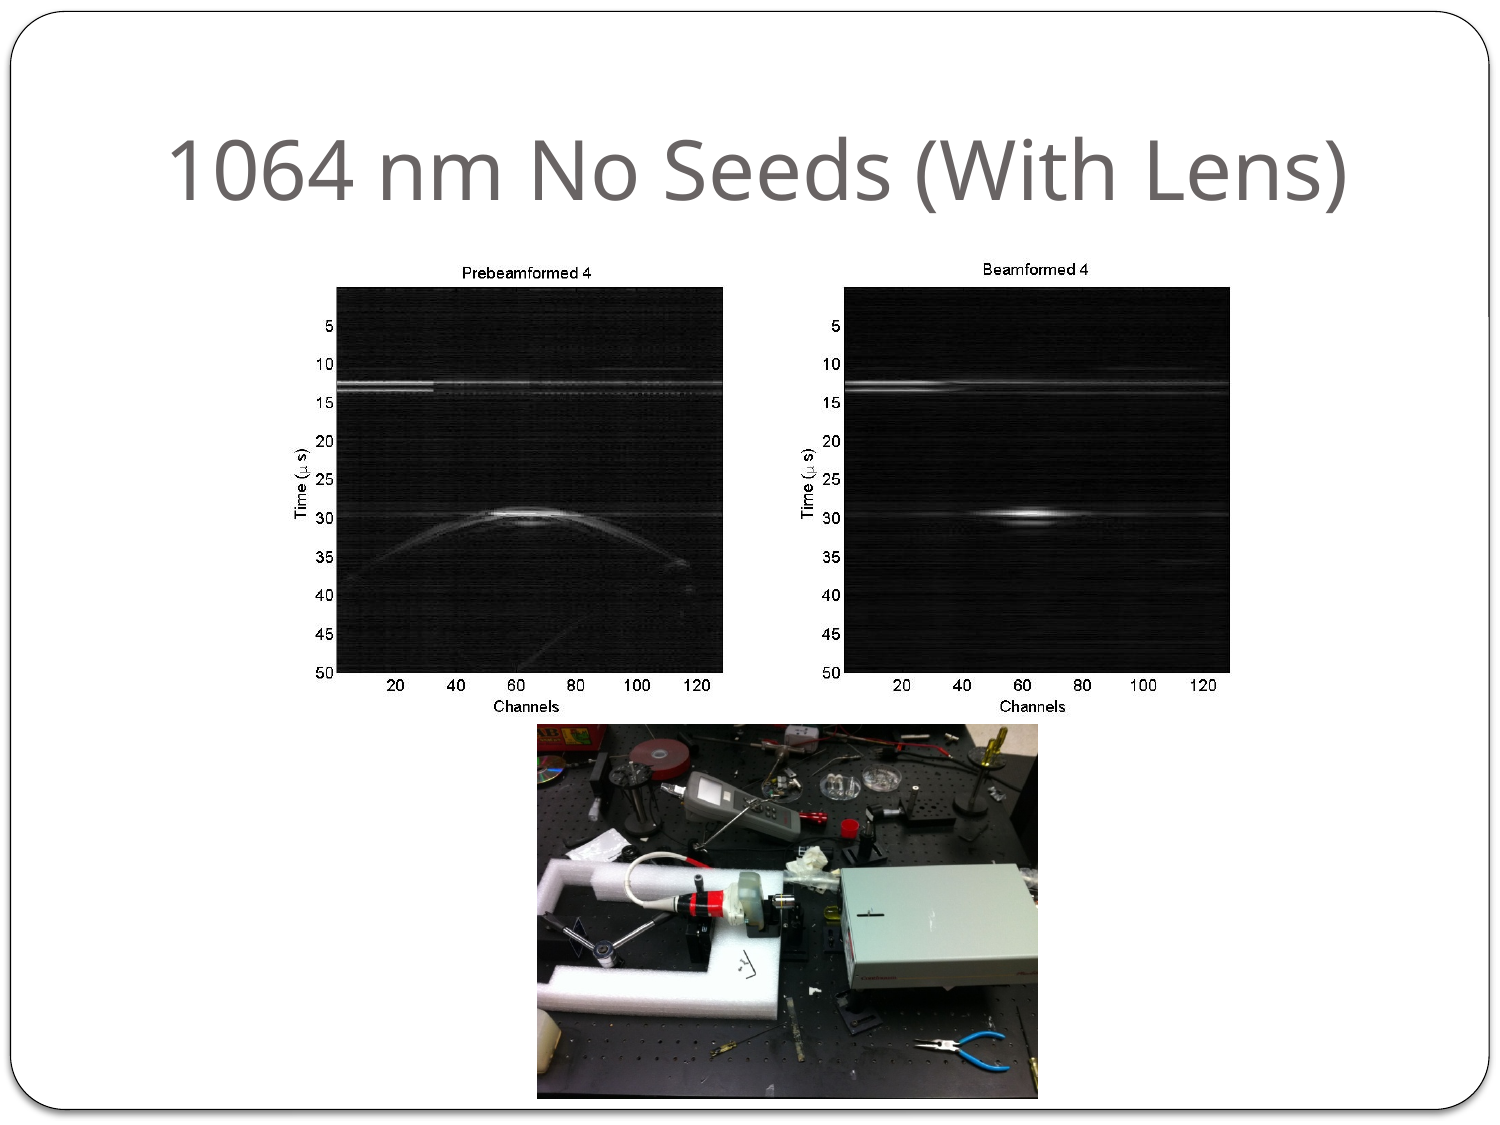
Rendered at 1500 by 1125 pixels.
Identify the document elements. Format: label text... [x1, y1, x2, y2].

picture [537, 724, 1038, 1099]
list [187, 224, 1338, 754]
title 1064 nm No Seeds (With Lens) [150, 45, 1425, 233]
